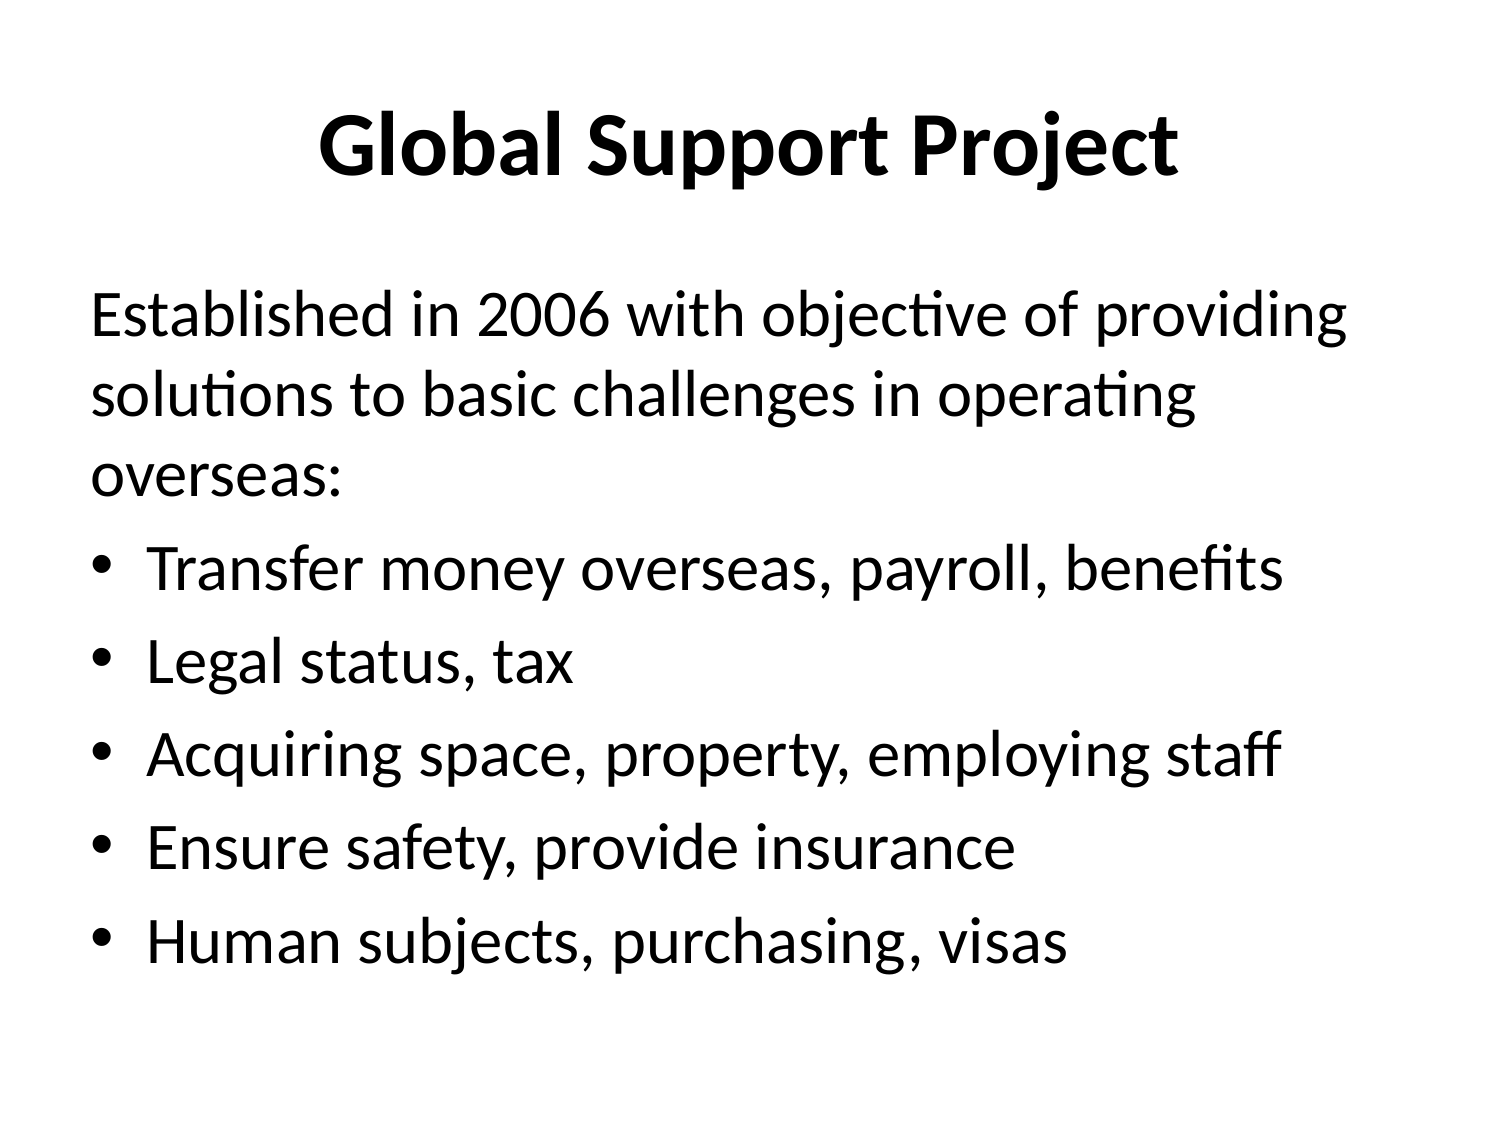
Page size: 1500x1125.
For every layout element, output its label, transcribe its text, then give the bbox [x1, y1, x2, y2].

list Established in 2006 with objective of providing solutions to basic challenges in operating overseas: Transfer money overseas, payroll, benefits Legal status, tax Acquiring space, property, employing staff Ensure safety, provide insurance Human subjects, purchasing, visas [75, 262, 1425, 1005]
title Global Support Project [75, 45, 1425, 233]
